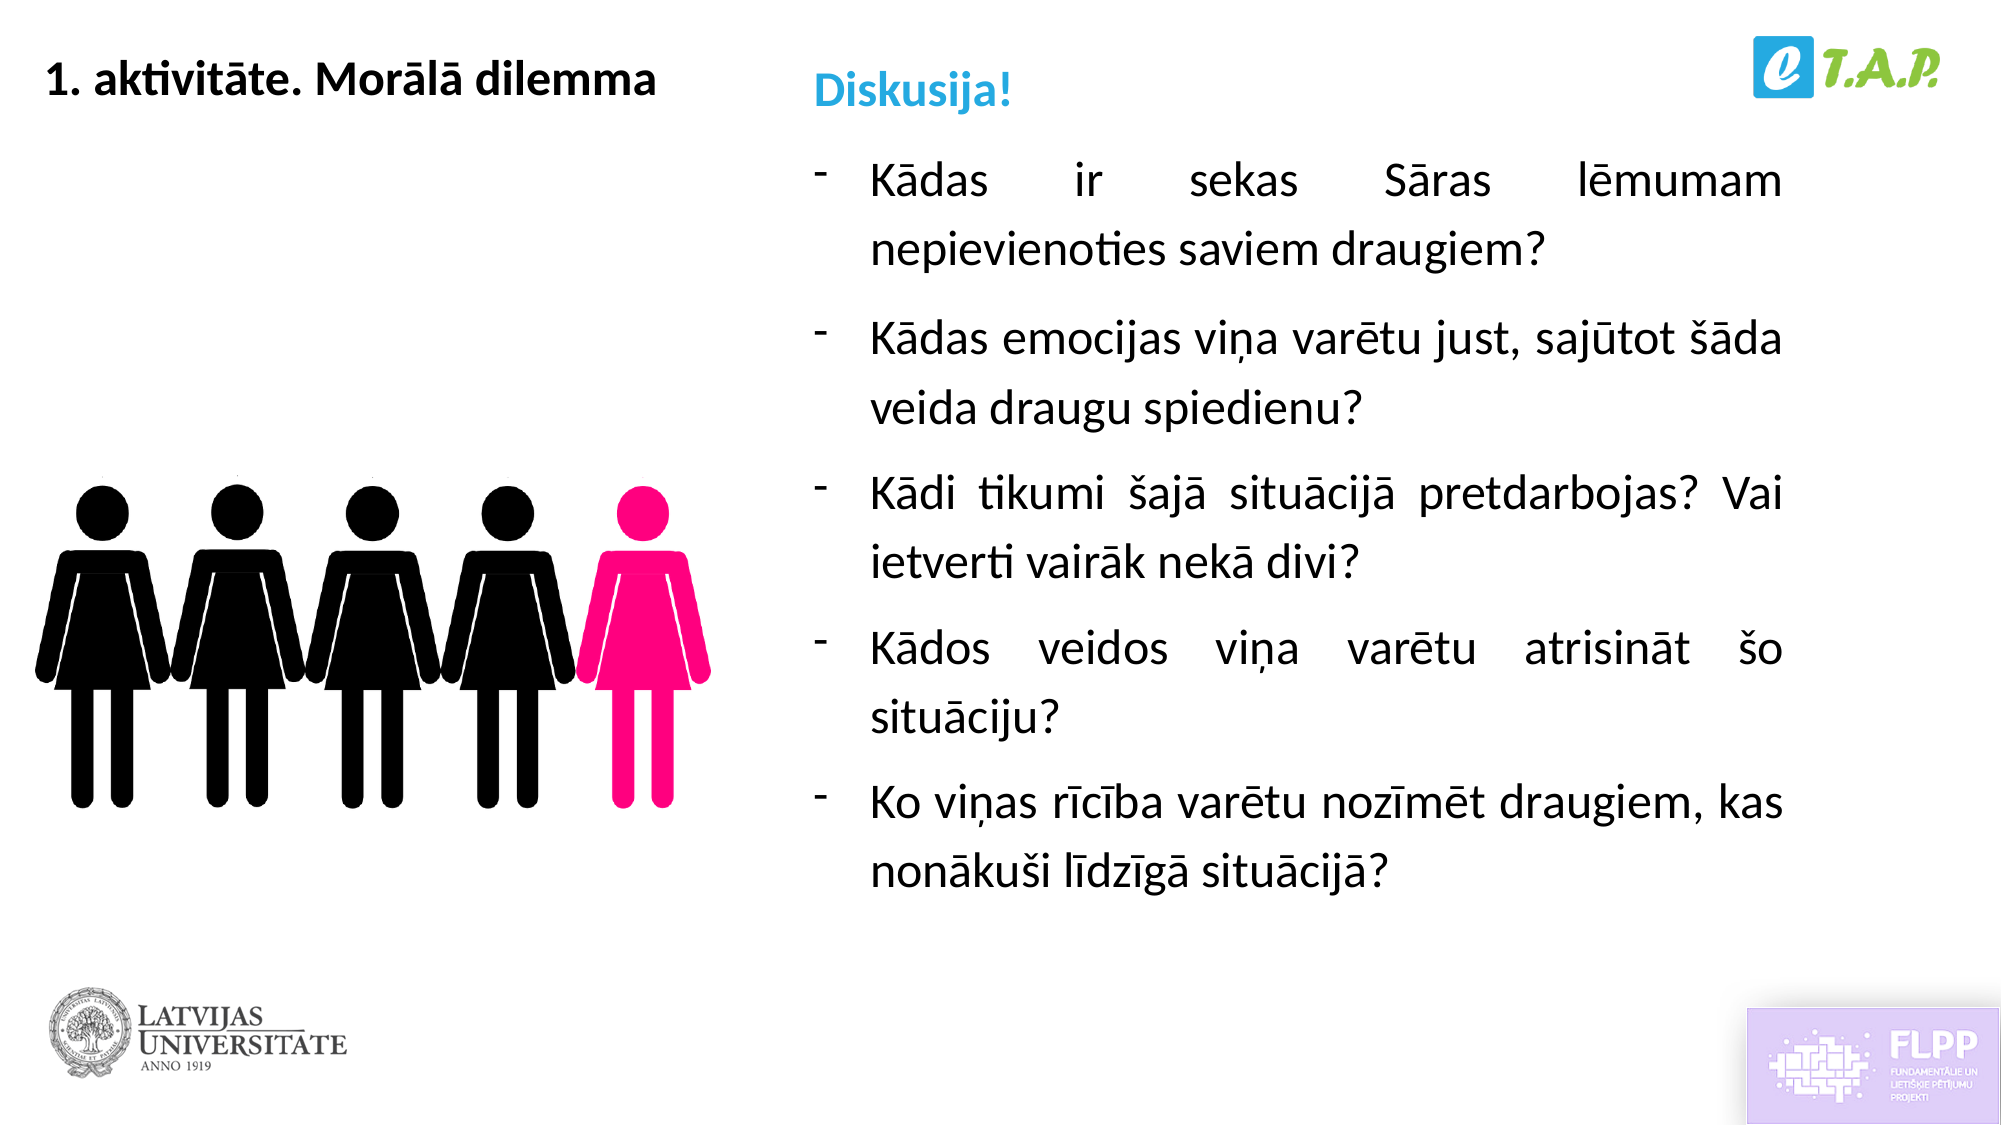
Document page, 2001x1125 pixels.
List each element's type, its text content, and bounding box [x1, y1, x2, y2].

picture [1746, 1007, 2000, 1125]
text_box Diskusija! Kādas ir sekas Sāras lēmumam nepievienoties saviem draugiem? Kādas emocijas viņa varētu just, sajūtot šāda veida draugu spiedienu? Kādi tikumi šajā situācijā pretdarbojas? Vai ietverti vairāk nekā divi? Kādos veidos viņa varētu atrisināt šo situāciju? Ko viņas rīcība varētu nozīmēt draugiem, kas nonākuši līdzīgā situācijā? [798, 40, 1799, 906]
text_box 1. aktivitāte. Morālā dilemma [28, 29, 1192, 113]
picture [24, 971, 371, 1094]
picture [28, 475, 723, 816]
picture [1693, 0, 2000, 130]
